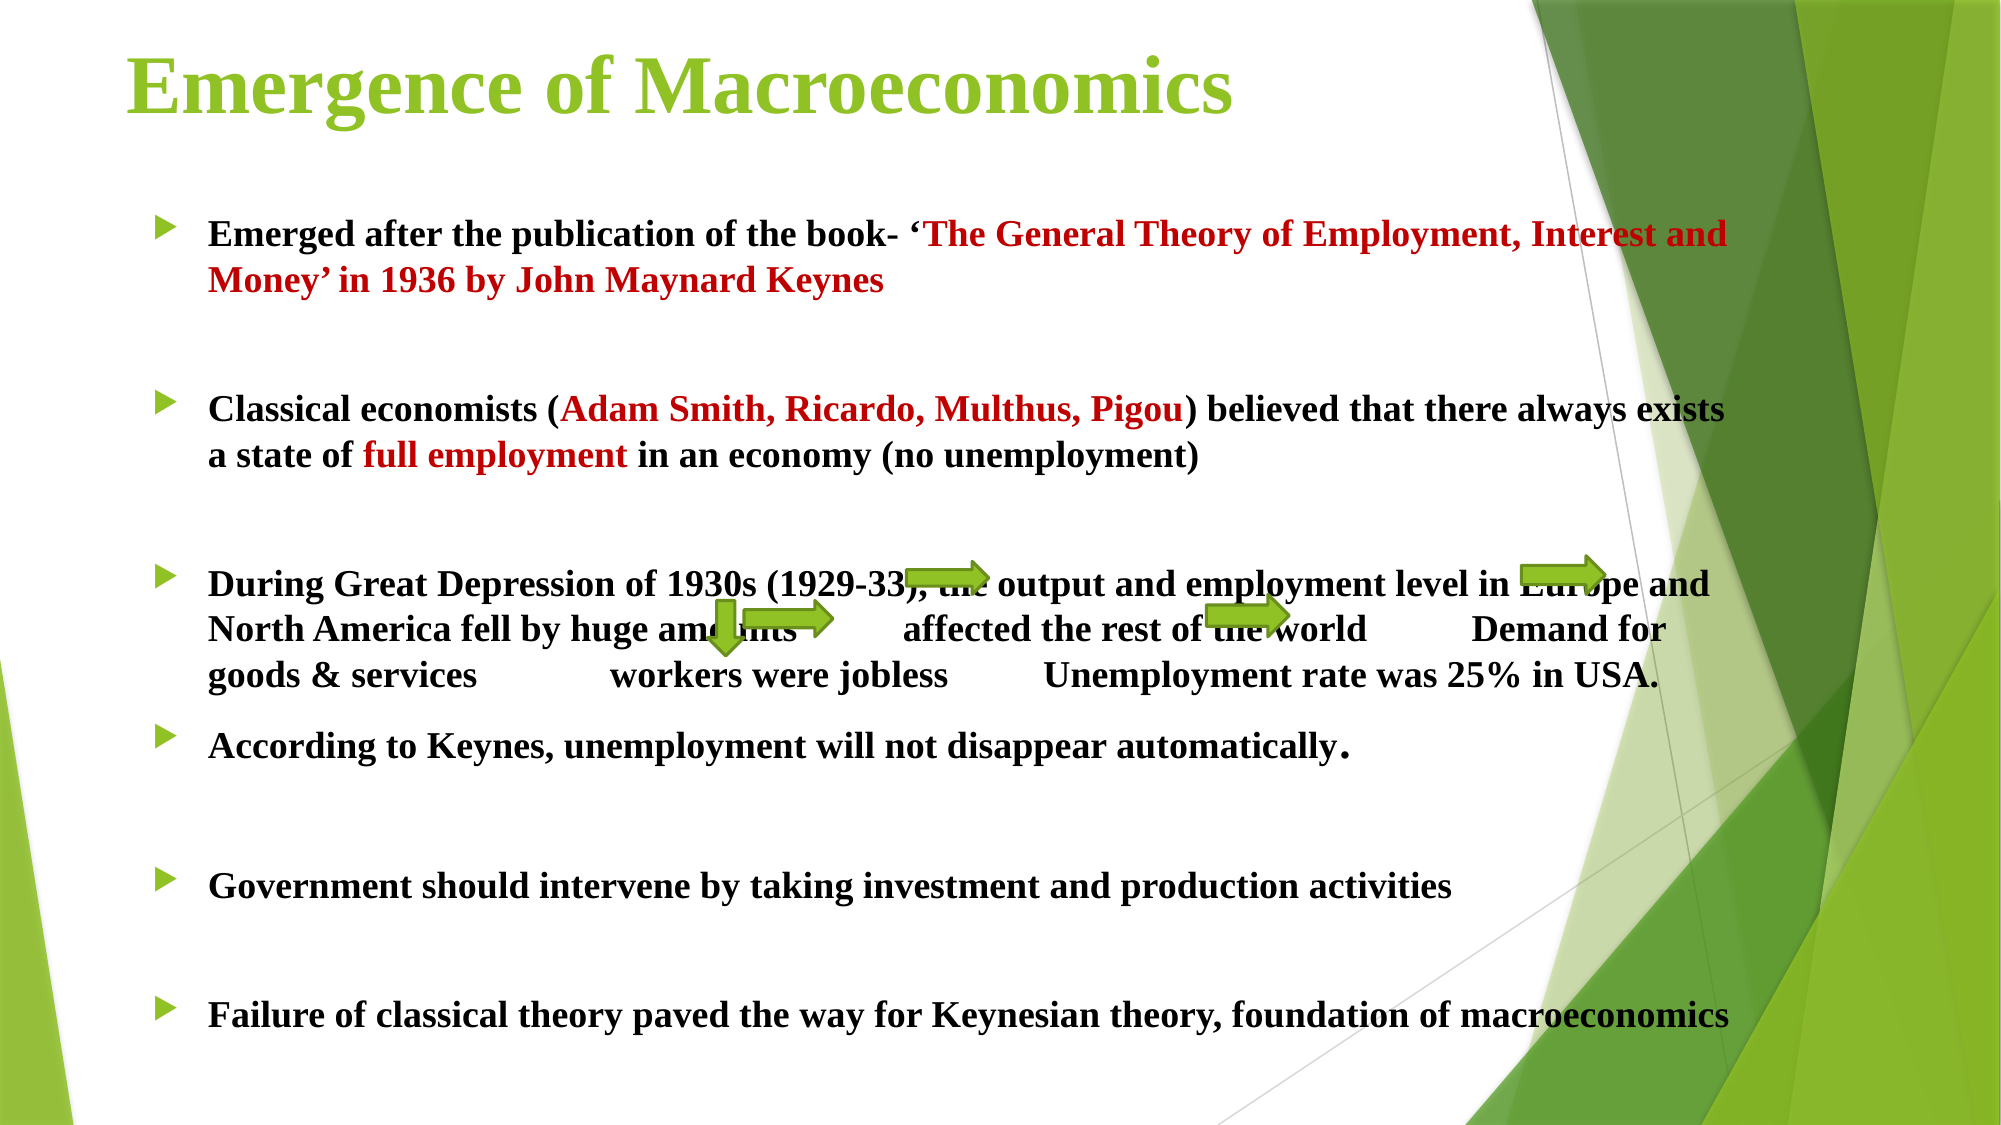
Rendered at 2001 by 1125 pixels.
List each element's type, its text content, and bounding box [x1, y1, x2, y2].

text_box [1519, 554, 1607, 596]
title Emergence of Macroeconomics [111, 22, 1522, 153]
text_box [706, 598, 746, 657]
list Emerged after the publication of the book- ‘The General Theory of Employment, Interest and Money’ in 1936 by John Maynard Keynes Classical economists (Adam Smith, Ricardo, Multhus, Pigou) believed that there always exists a state of full employment in an economy (no unemployment) During Great Depression of 1930s (1929-33), the output and employment level in Europe and North America fell by huge amounts affected the rest of the world Demand for goods & services workers were jobless Unemployment rate was 25% in USA. According to Keynes, unemployment will not disappear automatically. Government should intervene by taking investment and production activities Failure of classical theory paved the way for Keynesian theory, foundation of macroeconomics [137, 201, 1758, 1071]
text_box [904, 559, 990, 596]
text_box [742, 599, 835, 639]
text_box [1204, 592, 1291, 639]
